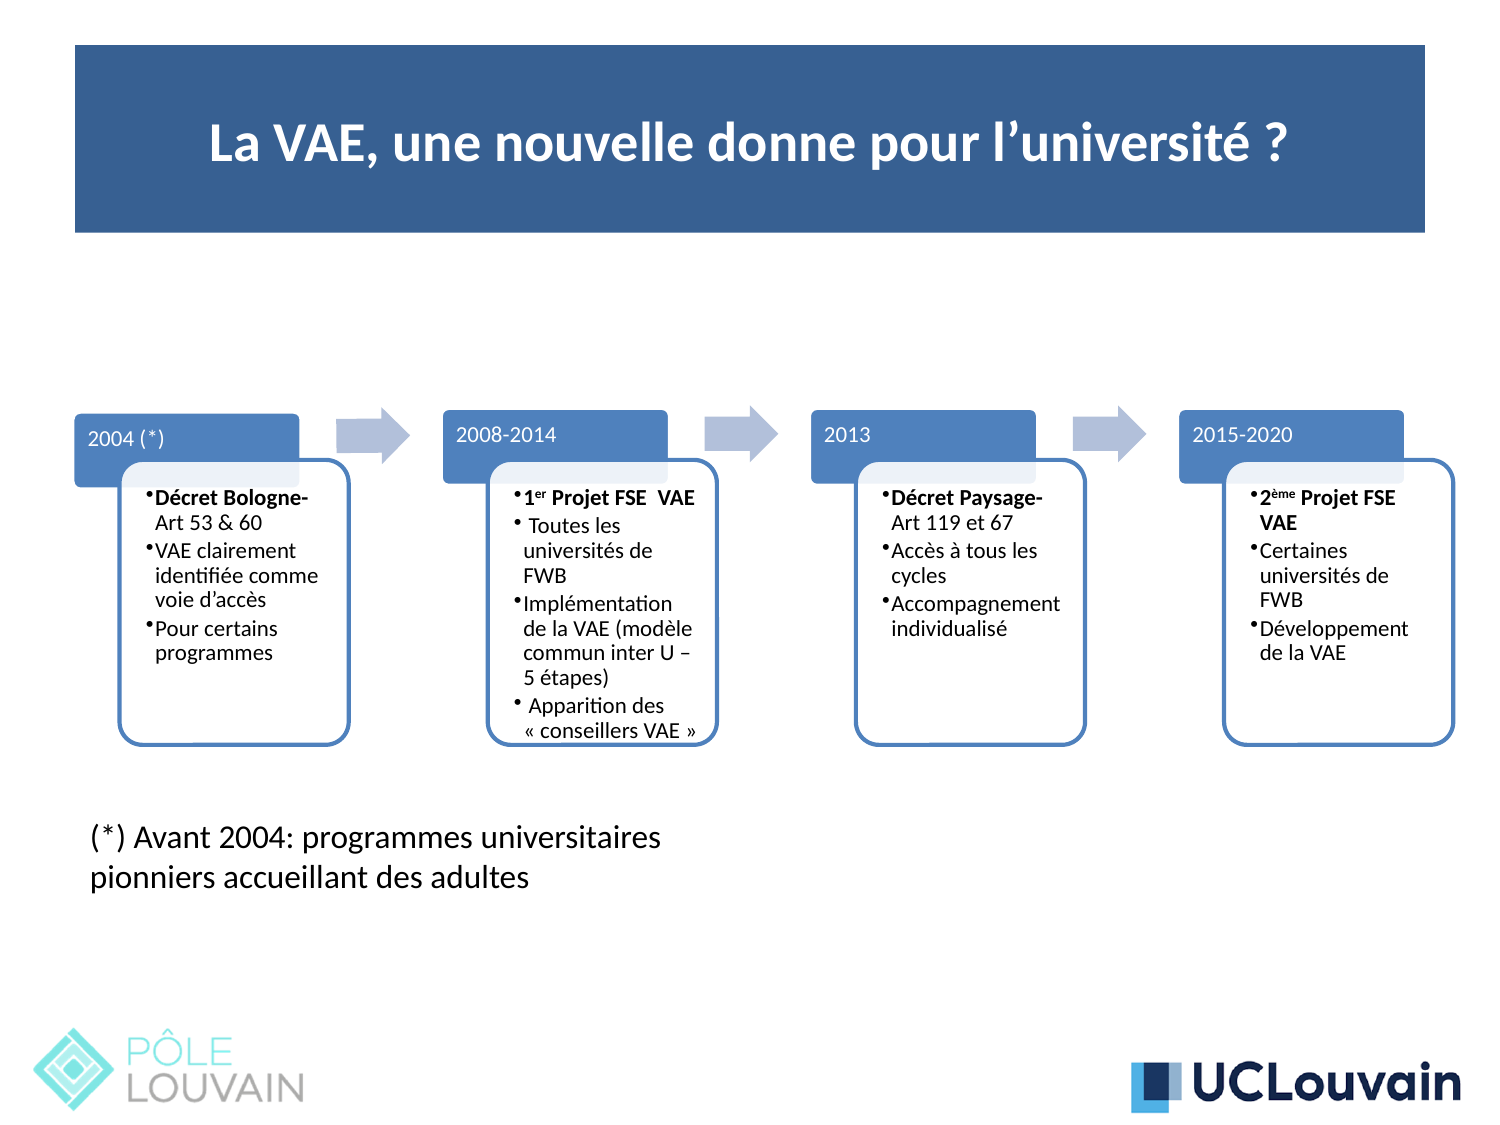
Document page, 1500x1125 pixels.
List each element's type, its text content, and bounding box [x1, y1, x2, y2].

title La VAE, une nouvelle donne pour l’université ? [75, 45, 1425, 233]
picture [26, 1003, 310, 1113]
text_box (*) Avant 2004: programmes universitaires pionniers accueillant des adultes [74, 882, 797, 903]
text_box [72, 278, 1454, 875]
picture [1106, 1037, 1486, 1125]
